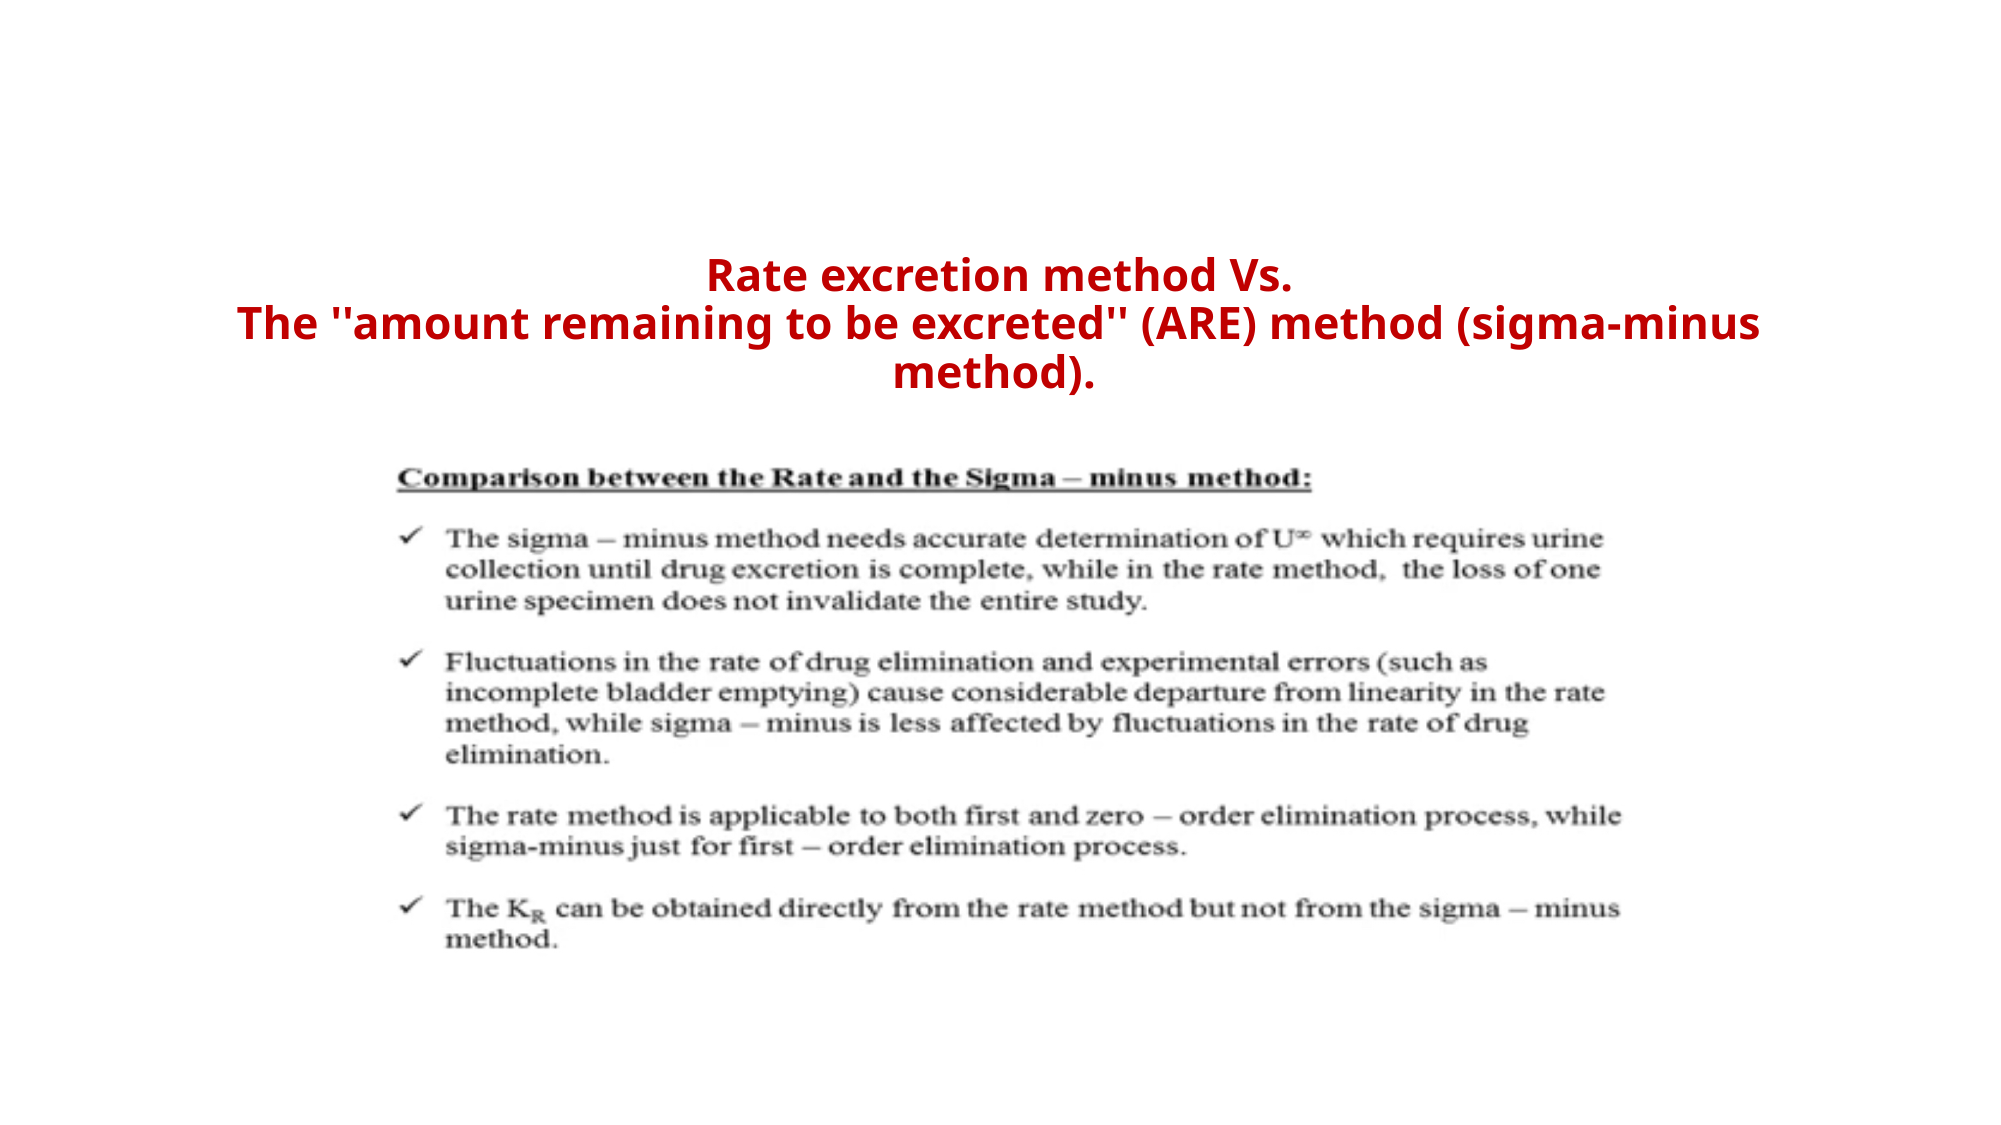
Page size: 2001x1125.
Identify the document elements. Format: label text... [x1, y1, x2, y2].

title Rate excretion method Vs. The ''amount remaining to be excreted'' (ARE) method (sigma-minus method). [137, 243, 1863, 462]
picture [270, 431, 1804, 1016]
